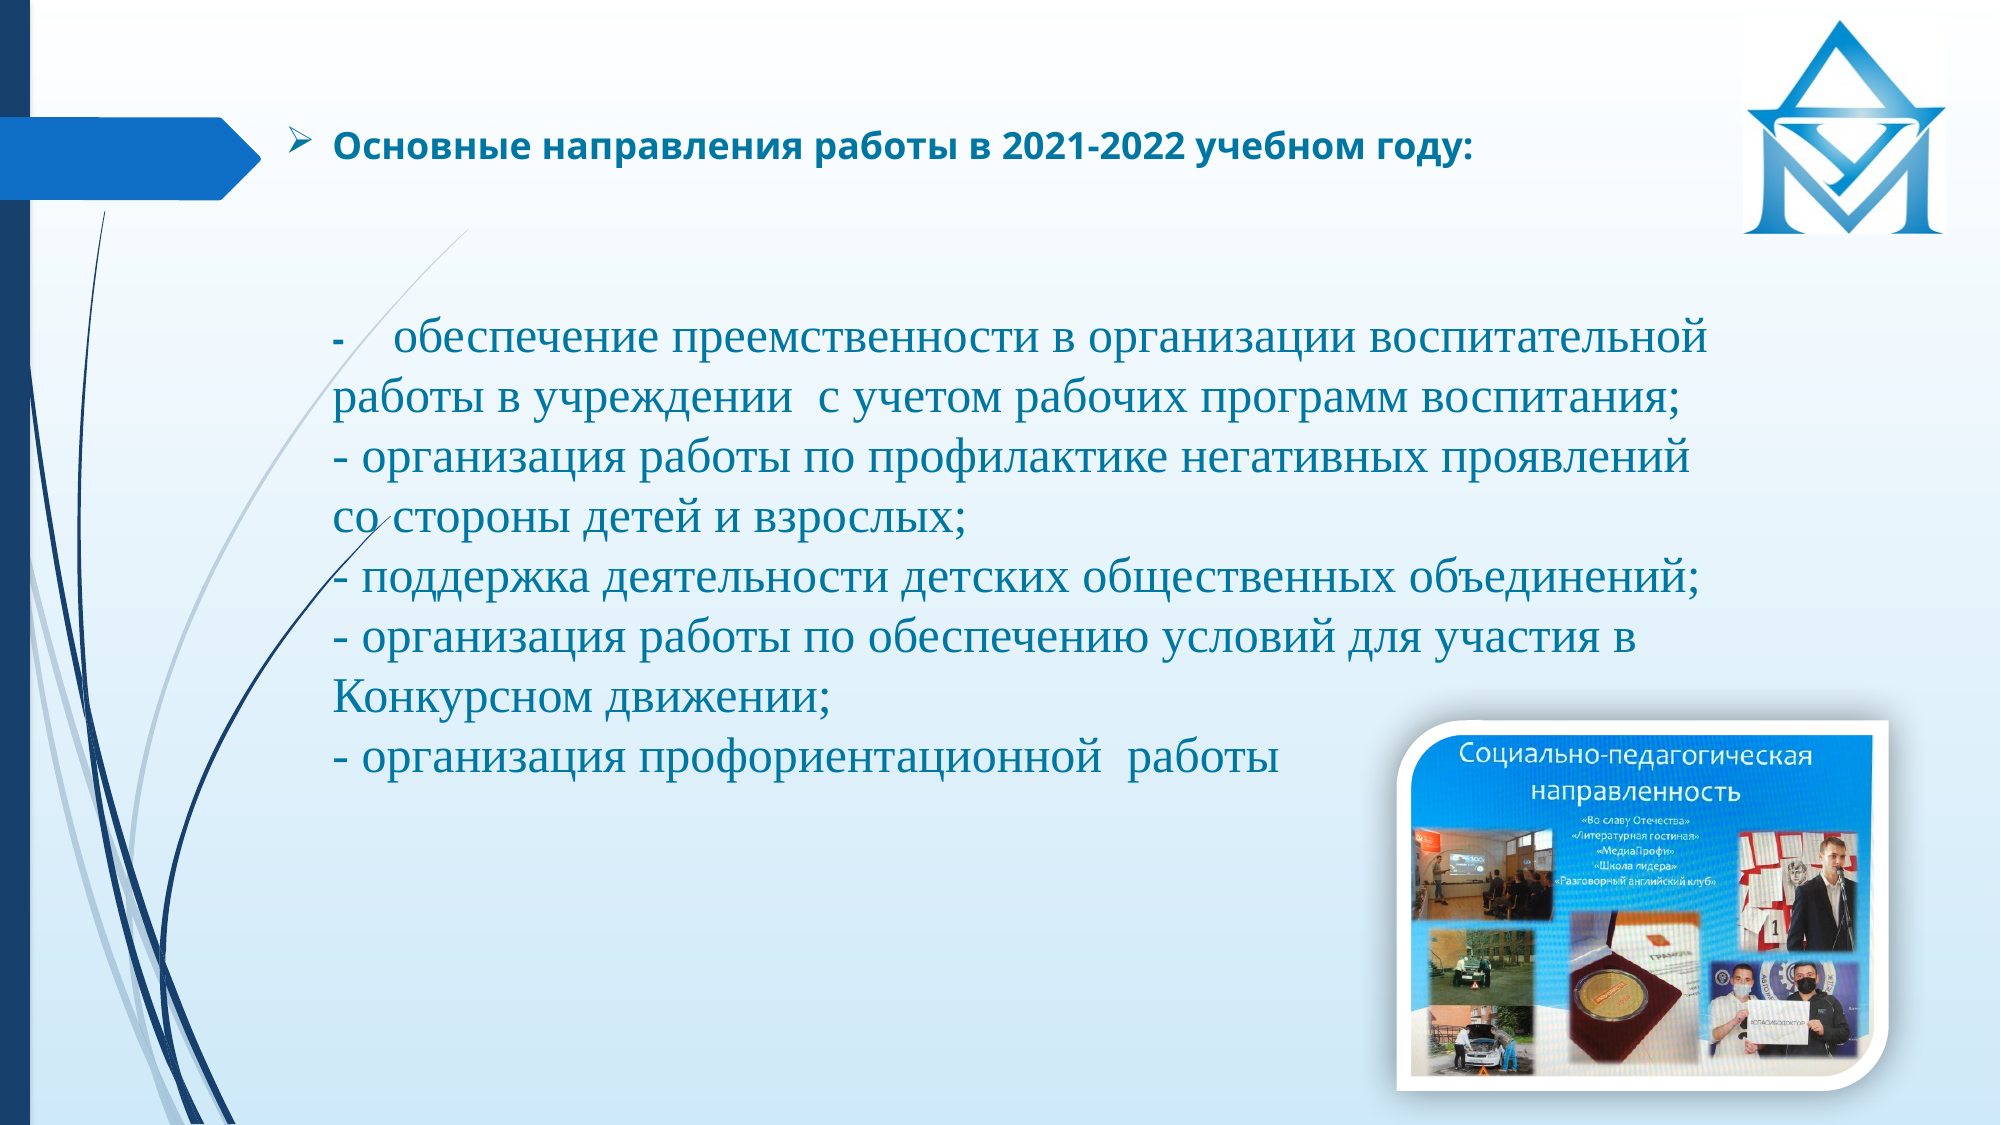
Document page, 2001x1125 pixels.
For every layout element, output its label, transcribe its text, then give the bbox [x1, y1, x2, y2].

picture [1743, 19, 1946, 235]
title Основные направления работы в 2021-2022 учебном году: - обеспечение преемственности в организации воспитательной работы в учреждении с учетом рабочих программ воспитания; - организация работы по профилактике негативных проявлений со стороны детей и взрослых; - поддержка деятельности детских общественных объединений; - организация работы по обеспечению условий для участия в Конкурсном движении; - организация профориентационной работы [270, 115, 1763, 931]
picture [1403, 727, 1882, 1084]
